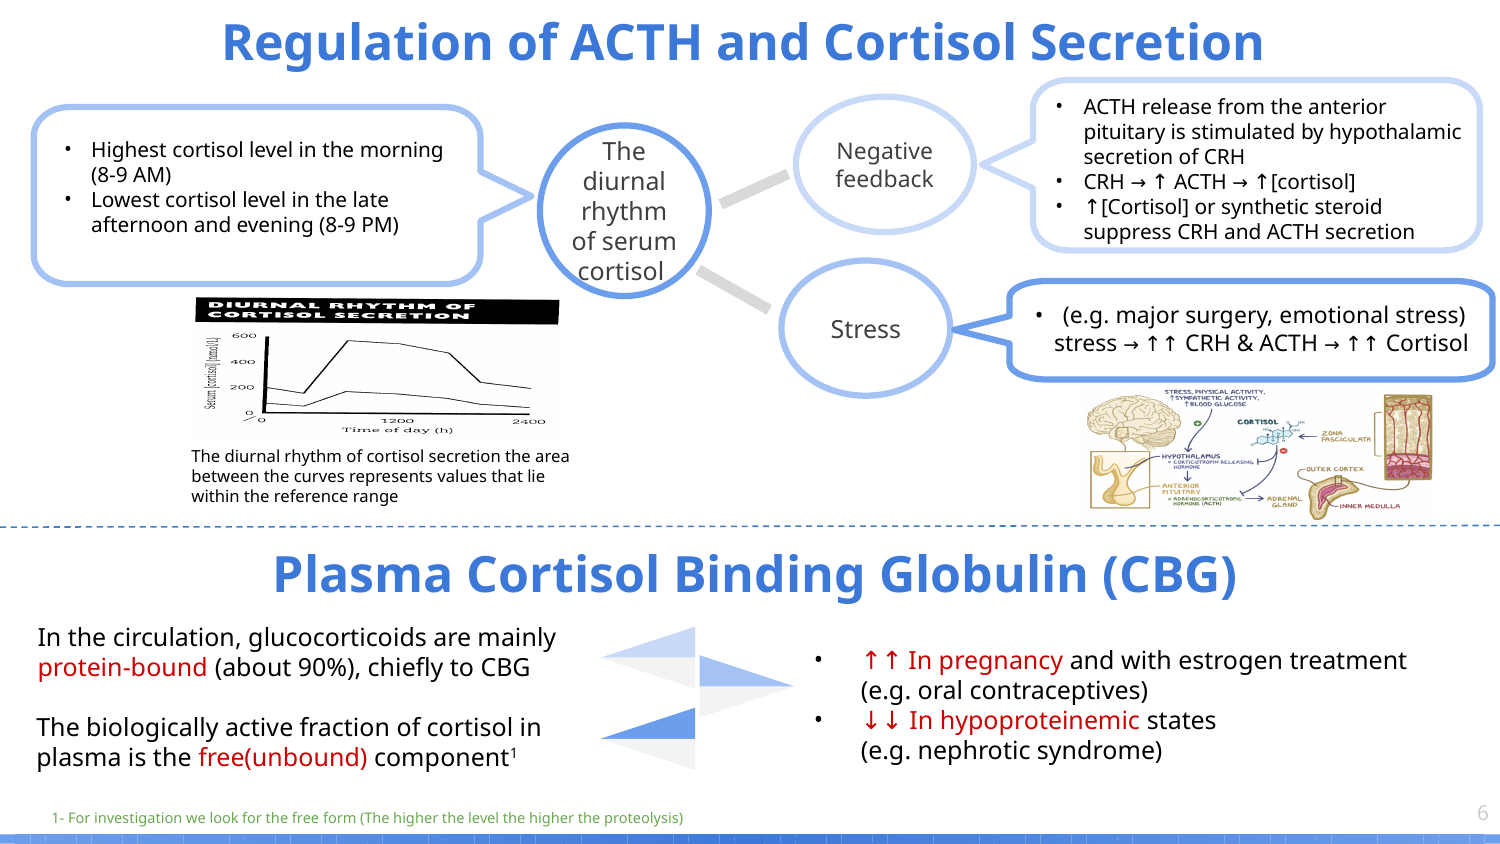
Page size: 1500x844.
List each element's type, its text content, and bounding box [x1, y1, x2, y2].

picture [1083, 384, 1435, 522]
text_box Highest cortisol level in the morning (8-9 AM) Lowest cortisol level in the late afternoon and evening (8-9 PM) [48, 128, 466, 256]
text_box j [981, 91, 1040, 239]
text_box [600, 707, 696, 771]
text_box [539, 96, 975, 396]
text_box 1- For investigation we look for the free form (The higher the level the higher the proteolysis) [36, 794, 750, 825]
slide_number ‹#› [1410, 788, 1500, 844]
text_box The biologically active fraction of cortisol in plasma is the free(unbound) component1 [21, 703, 626, 780]
text_box [33, 107, 532, 285]
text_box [699, 655, 795, 718]
text_box j [1342, 79, 1465, 85]
text_box The diurnal rhythm of cortisol secretion the area between the curves represents values that lie within the reference range [176, 438, 594, 515]
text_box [600, 626, 696, 689]
picture [192, 295, 561, 437]
text_box j [1046, 244, 1467, 251]
text_box (e.g. major surgery, emotional stress) stress → ↑↑ CRH & ACTH → ↑↑ Cortisol [1007, 268, 1494, 389]
text_box [979, 316, 1007, 344]
text_box In the circulation, glucocorticoids are mainly protein-bound (about 90%), chiefly to CBG [21, 615, 626, 693]
text_box ↑↑ In pregnancy and with estrogen treatment (e.g. oral contraceptives) ↓↓ In hypoproteinemic states (e.g. nephrotic syndrome) [798, 636, 1480, 774]
text_box ACTH release from the anterior pituitary is stimulated by hypothalamic secretion of CRH CRH → ↑ ACTH → ↑[cortisol] ↑[Cortisol] or synthetic steroid suppress CRH and ACTH secretion [1040, 85, 1478, 244]
text_box Regulation of ACTH and Cortisol Secretion [158, 0, 1342, 88]
text_box Plasma Cortisol Binding Globulin (CBG) [234, 537, 1290, 620]
